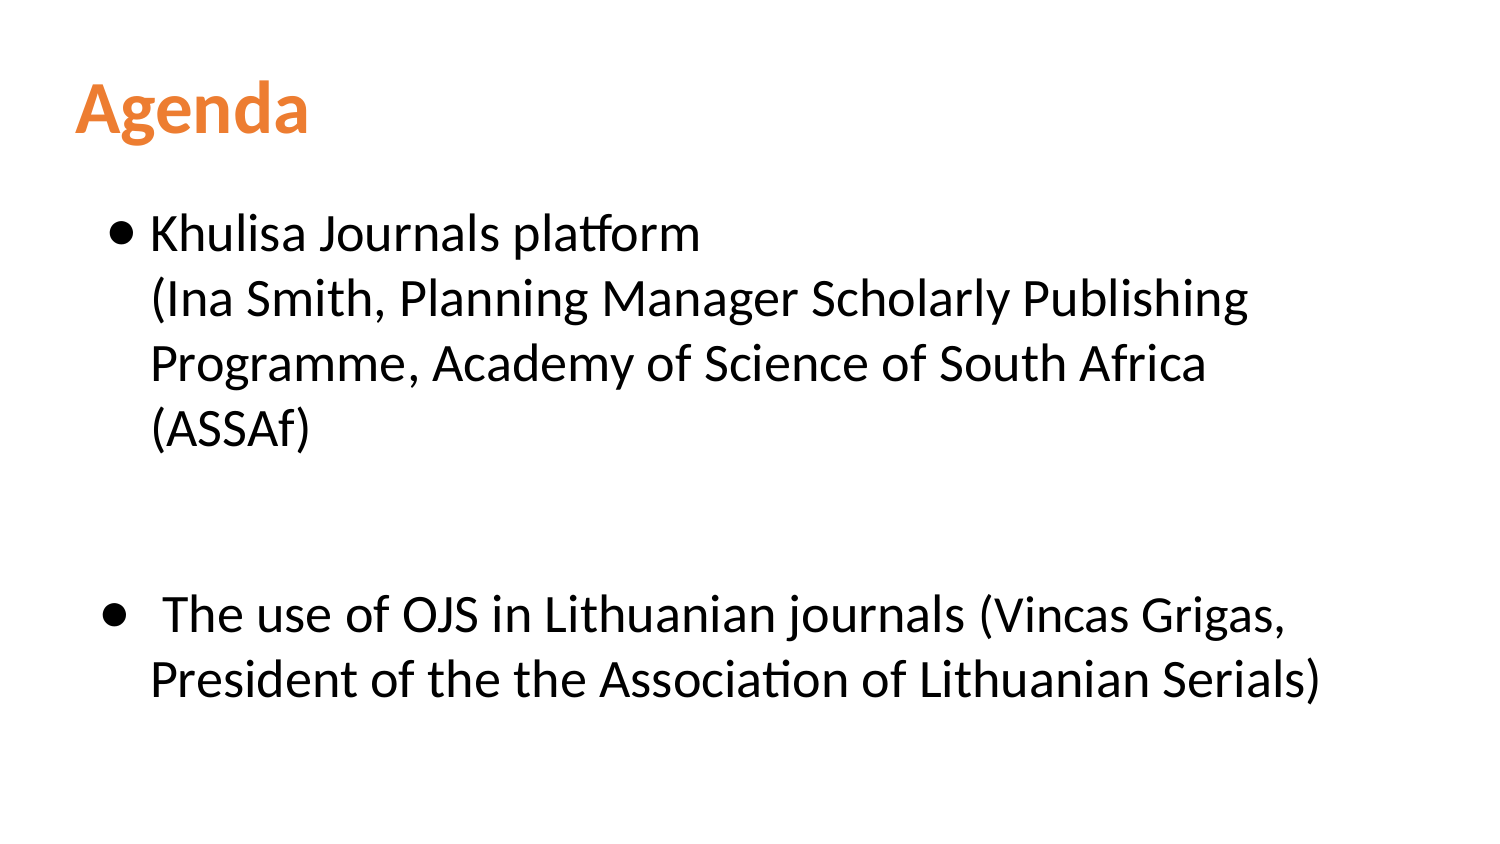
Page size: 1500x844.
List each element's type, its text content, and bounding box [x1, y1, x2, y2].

title Agenda [75, 33, 1425, 175]
list Khulisa Journals platform (Ina Smith, Planning Manager Scholarly Publishing Programme, Academy of Science of South Africa (ASSAf) The use of OJS in Lithuanian journals (Vincas Grigas, President of the the Association of Lithuanian Serials) [75, 197, 1342, 687]
